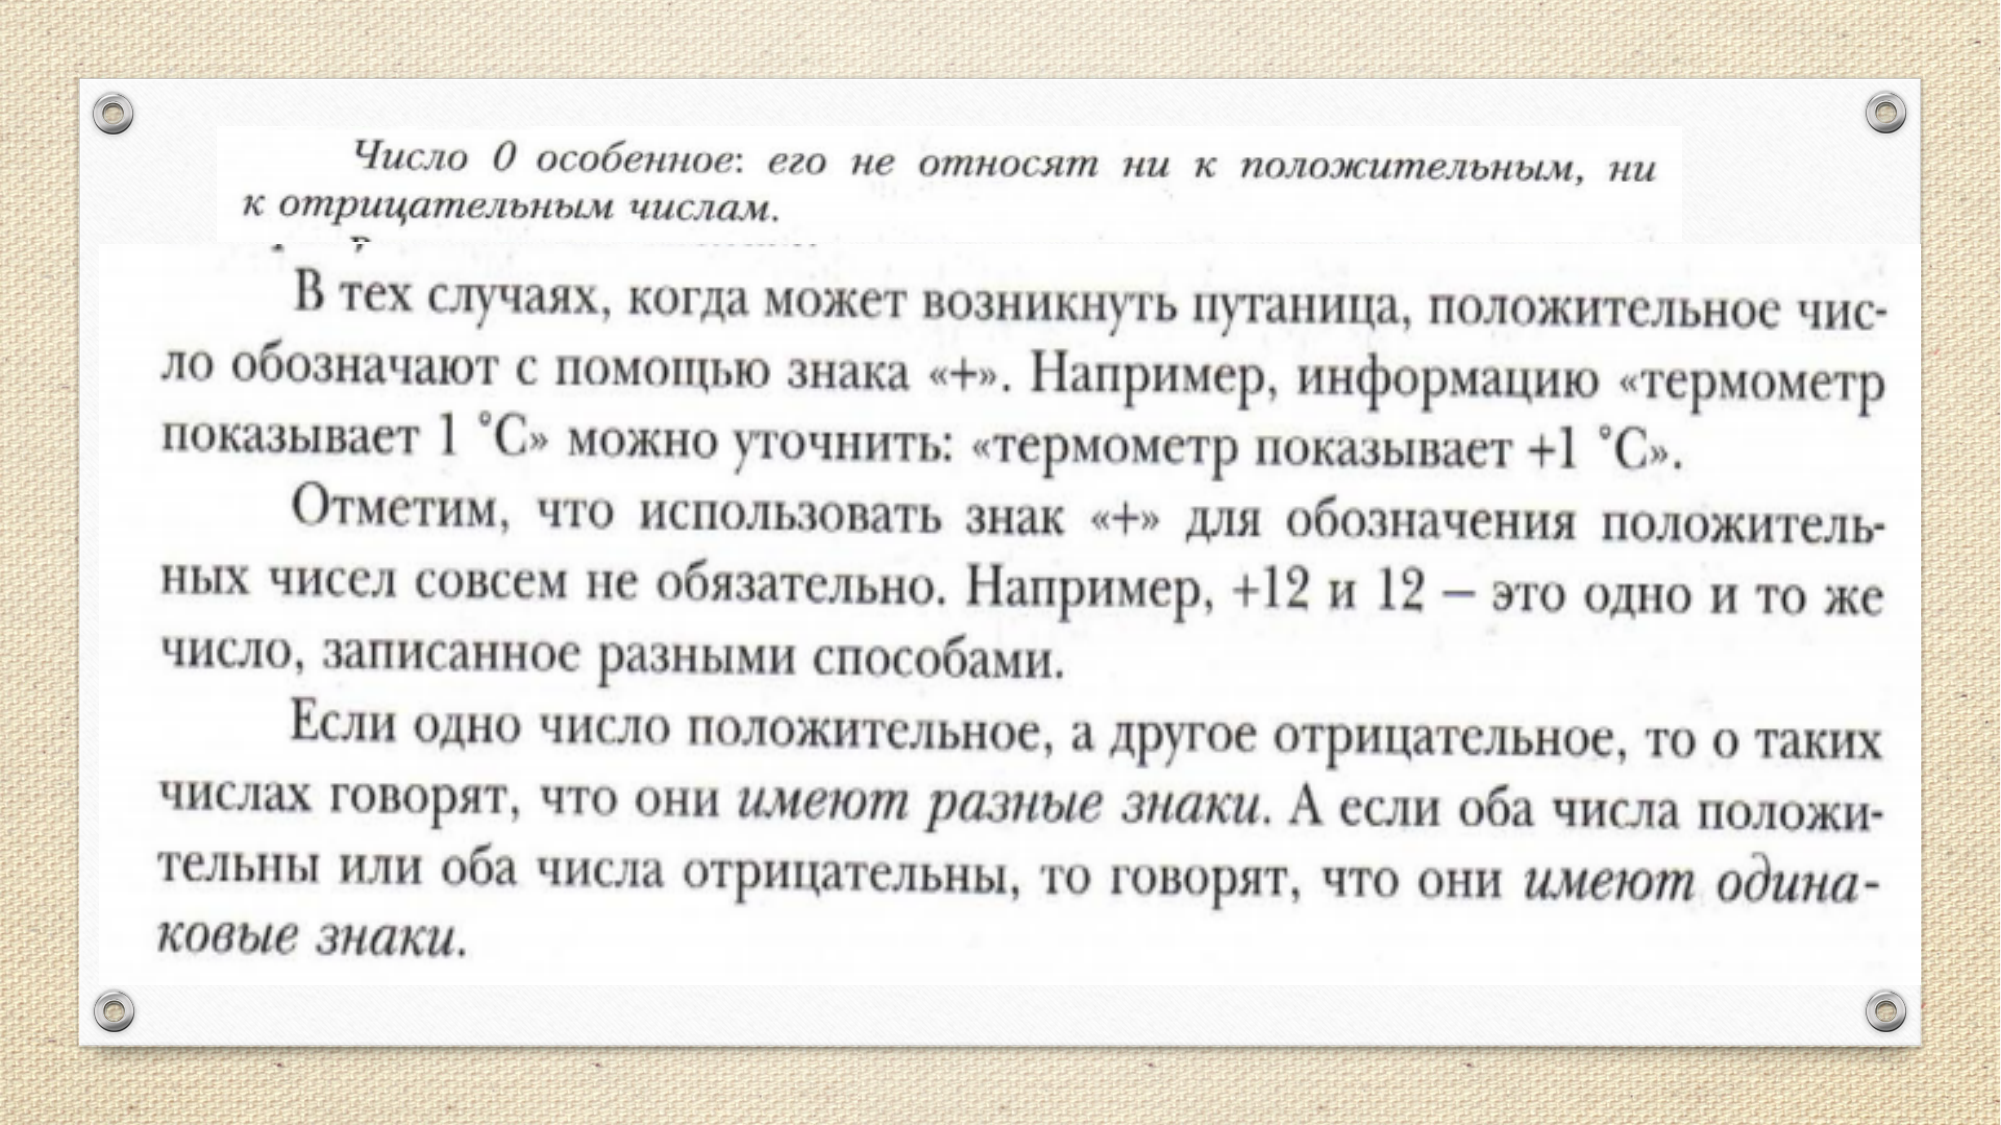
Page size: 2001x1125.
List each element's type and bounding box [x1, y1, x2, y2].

picture [0, 0, 2001, 1125]
list [217, 126, 1682, 242]
